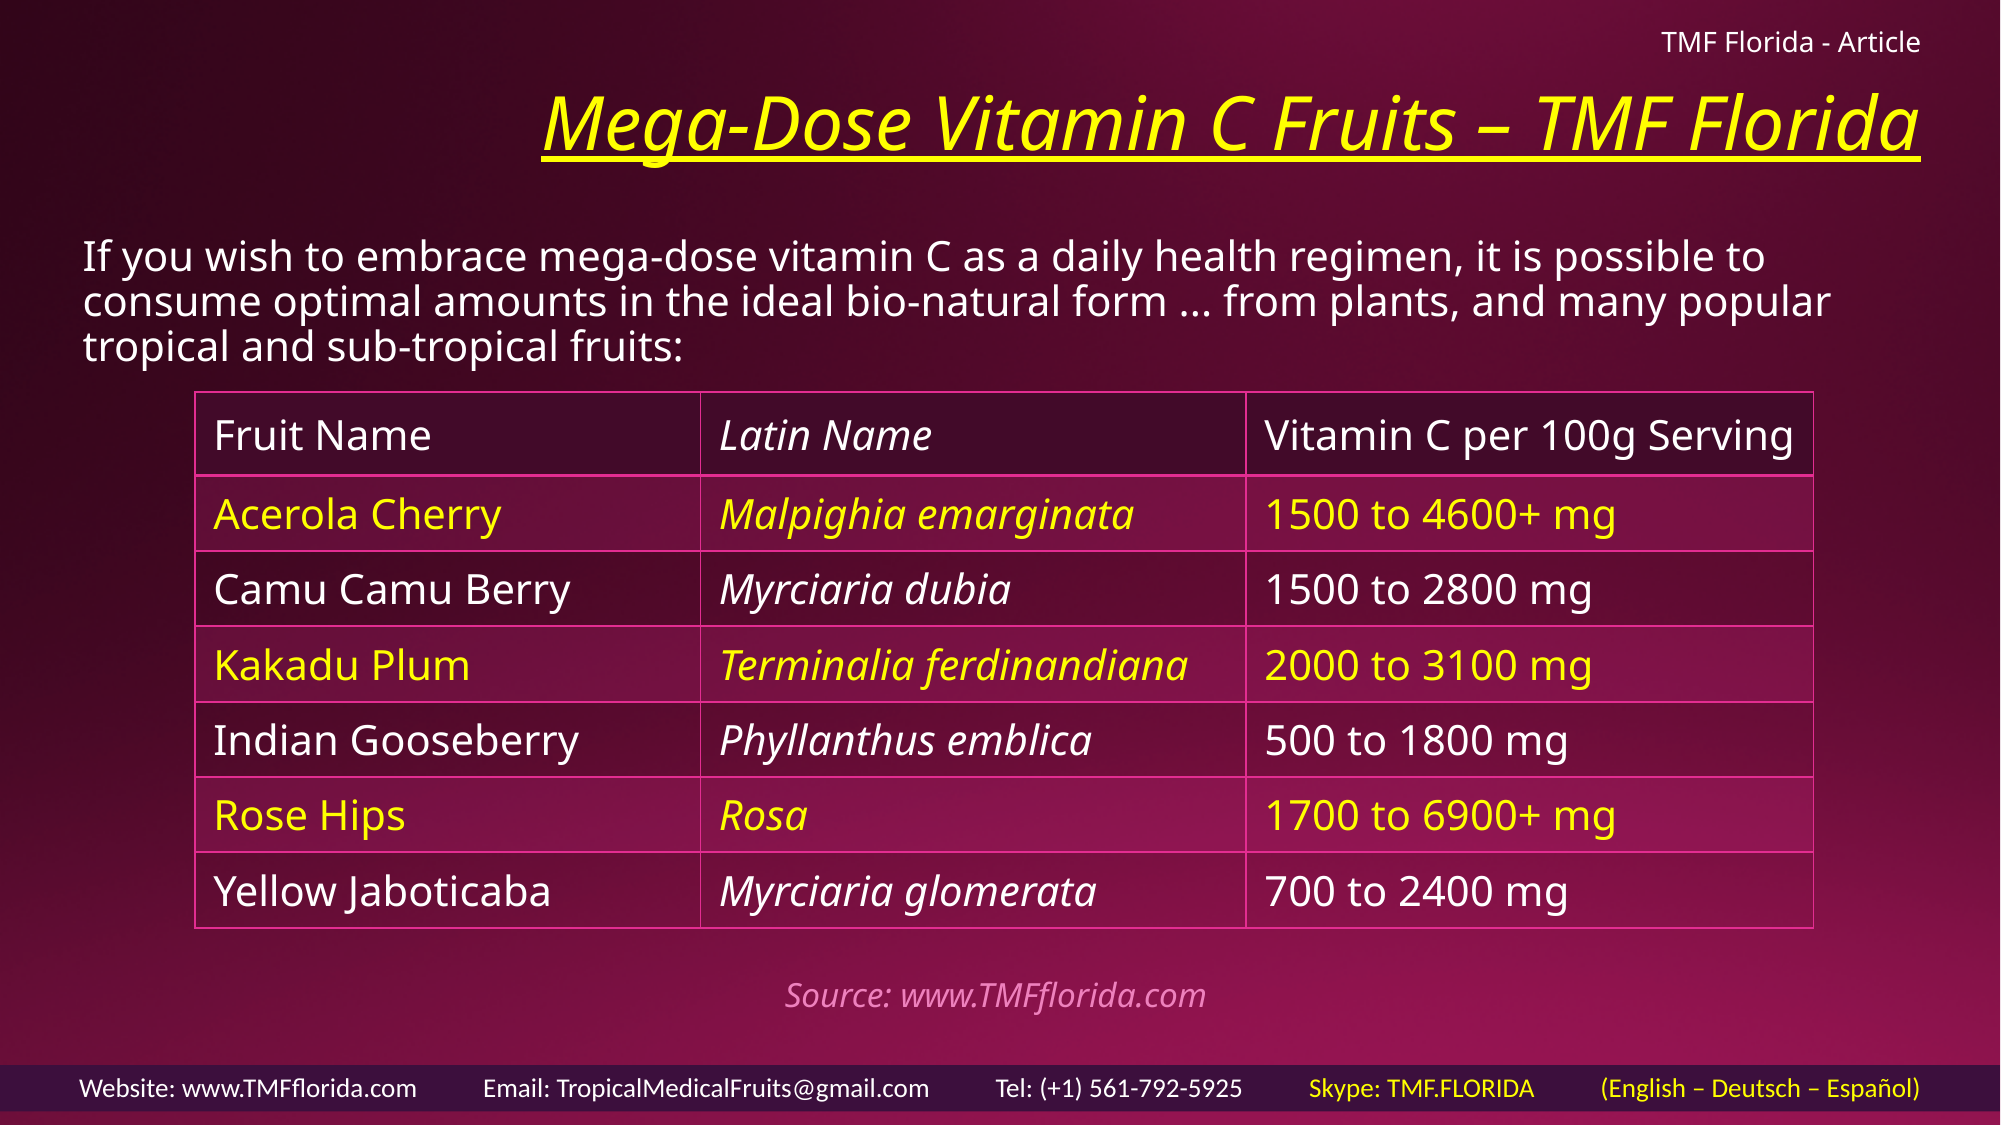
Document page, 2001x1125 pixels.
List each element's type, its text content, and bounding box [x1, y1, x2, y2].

table_cell 500 to 1800 mg [1247, 703, 1813, 776]
table_cell Myrciaria dubia [701, 552, 1245, 625]
text_box TMF Florida - Article [68, 20, 1937, 67]
table_cell Terminalia ferdinandiana [701, 627, 1245, 701]
table_cell 1500 to 4600+ mg [1247, 477, 1813, 550]
table_cell Rosa [701, 778, 1245, 851]
table_cell 1500 to 2800 mg [1247, 552, 1813, 625]
picture [0, 0, 2001, 1125]
text_box If you wish to embrace mega-dose vitamin C as a daily health regimen, it is possible to consume optimal amounts in the ideal bio-natural form ... from plants, and many popular tropical and sub-tropical fruits: [67, 227, 1936, 341]
text_box Website: www.TMFflorida.com Email: TropicalMedicalFruits@gmail.com Tel: (+1) 561-792-5925 Skype: TMF.FLORIDA (English – Deutsch – Español) [0, 1065, 2000, 1112]
table_cell Yellow Jaboticaba [196, 853, 700, 927]
title Mega-Dose Vitamin C Fruits – TMF Florida [68, 67, 1937, 191]
table_cell 2000 to 3100 mg [1247, 627, 1813, 701]
table_cell Phyllanthus emblica [701, 703, 1245, 776]
table_cell Indian Gooseberry [196, 703, 700, 776]
table_cell Myrciaria glomerata [701, 853, 1245, 927]
table_cell Malpighia emarginata [701, 477, 1245, 550]
table_cell Camu Camu Berry [196, 552, 700, 625]
table_cell 700 to 2400 mg [1247, 853, 1813, 927]
table_cell Acerola Cherry [196, 477, 700, 550]
table_cell 1700 to 6900+ mg [1247, 778, 1813, 851]
table_cell Kakadu Plum [196, 627, 700, 701]
table_cell Rose Hips [196, 778, 700, 851]
table_header Vitamin C per 100g Serving [1247, 393, 1813, 474]
table_header Latin Name [701, 393, 1245, 474]
text_box Source: www.TMFflorida.com [66, 971, 1935, 1033]
table_header Fruit Name [196, 393, 700, 474]
